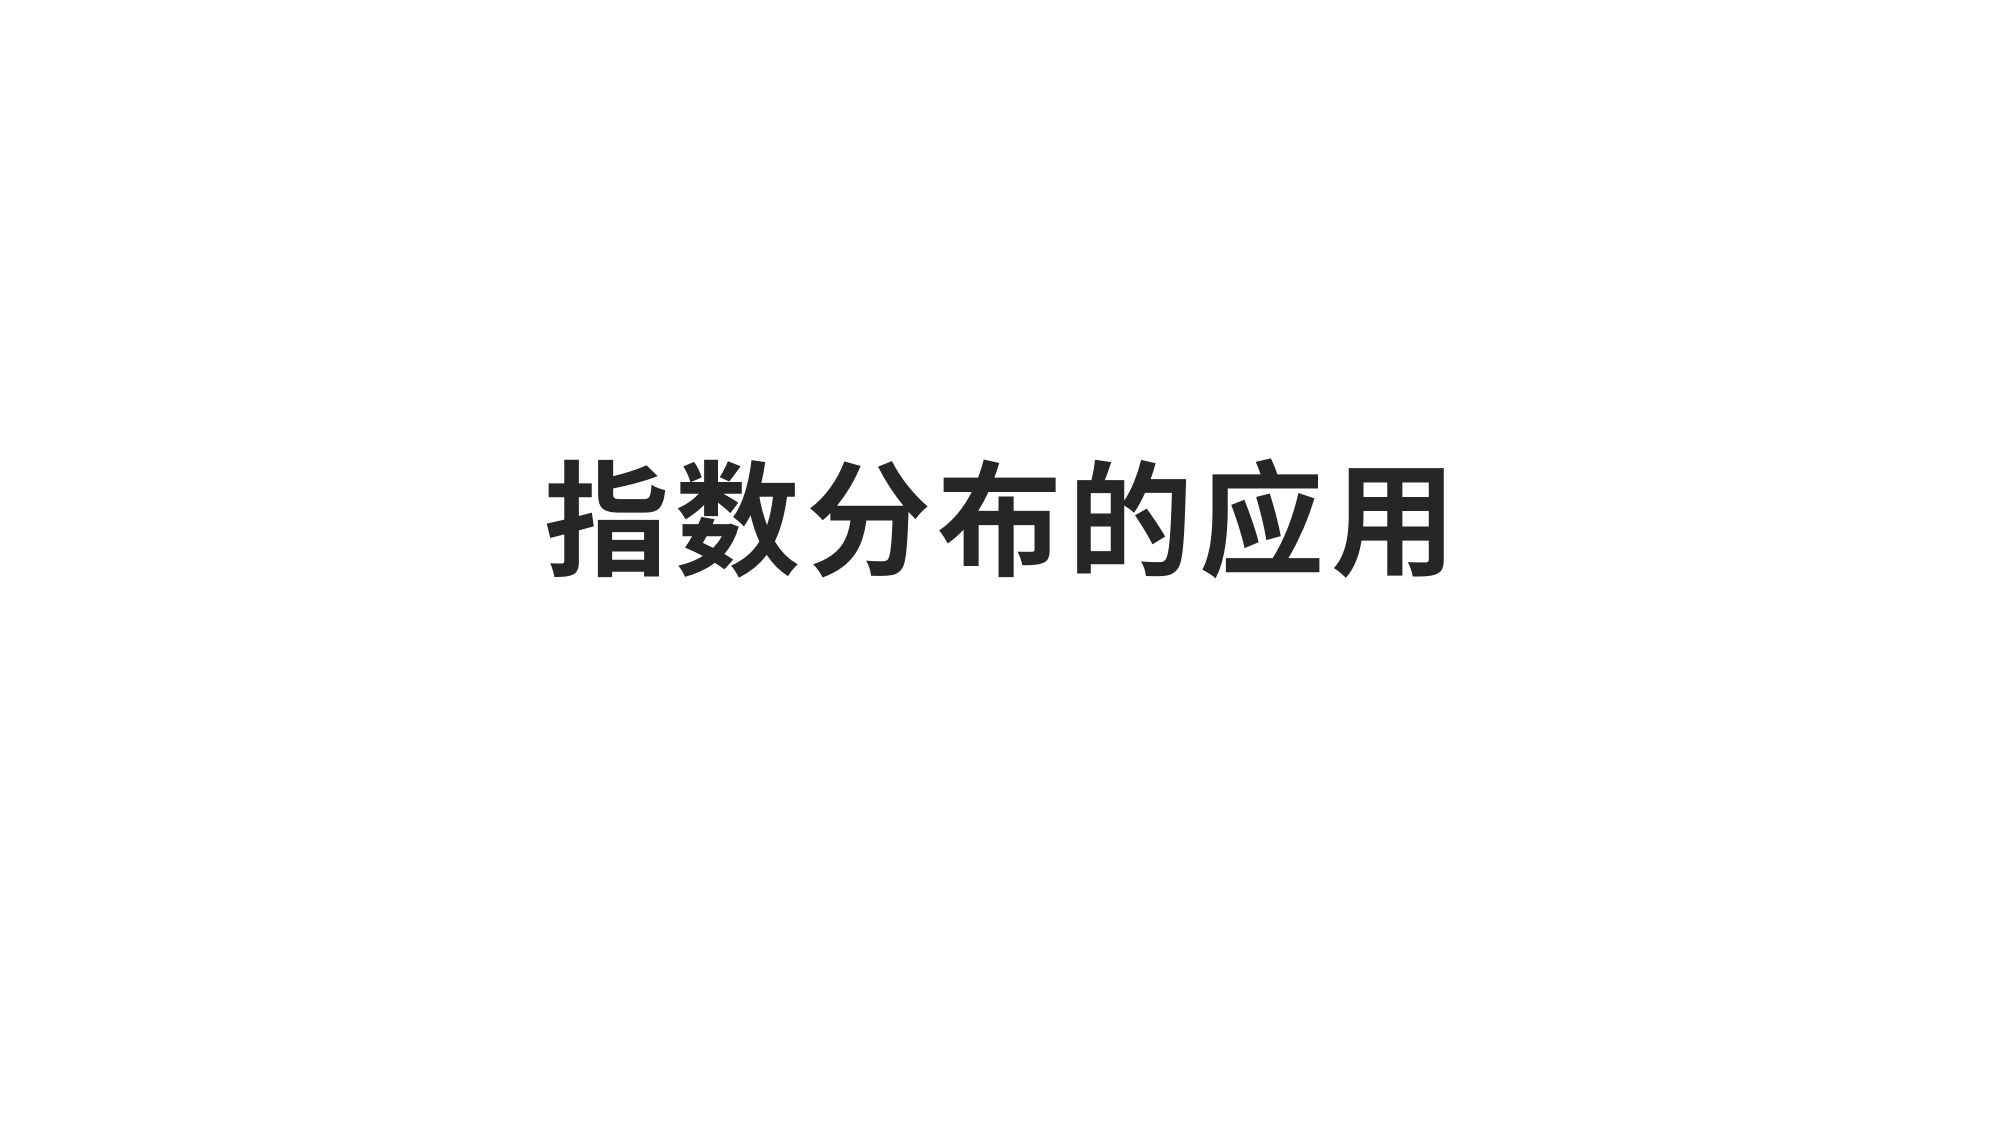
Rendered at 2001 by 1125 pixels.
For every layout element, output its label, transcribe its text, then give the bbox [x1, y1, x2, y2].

title 指数分布的应用 [196, 177, 1805, 599]
